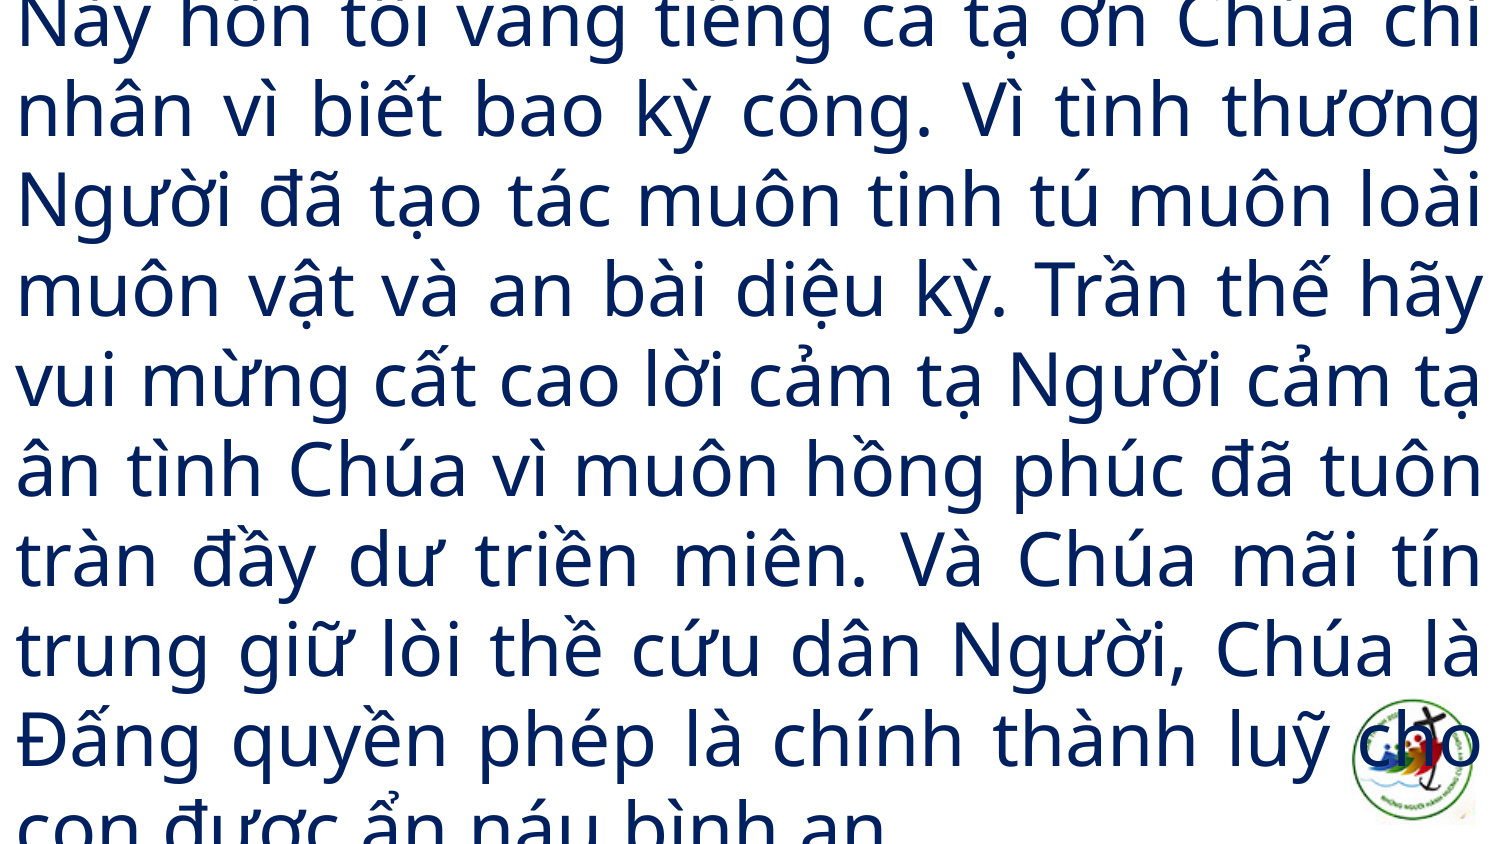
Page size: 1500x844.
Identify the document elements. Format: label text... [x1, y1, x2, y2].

title Này hồn tôi vang tiếng ca tạ ơn Chúa chí nhân vì biết bao kỳ công. Vì tình thương Người đã tạo tác muôn tinh tú muôn loài muôn vật và an bài diệu kỳ. Trần thế hãy vui mừng cất cao lời cảm tạ Người cảm tạ ân tình Chúa vì muôn hồng phúc đã tuôn tràn đầy dư triền miên. Và Chúa mãi tín trung giữ lòi thề cứu dân Người, Chúa là Đấng quyền phép là chính thành luỹ cho con được ẩn náu bình an. [0, 0, 1500, 844]
